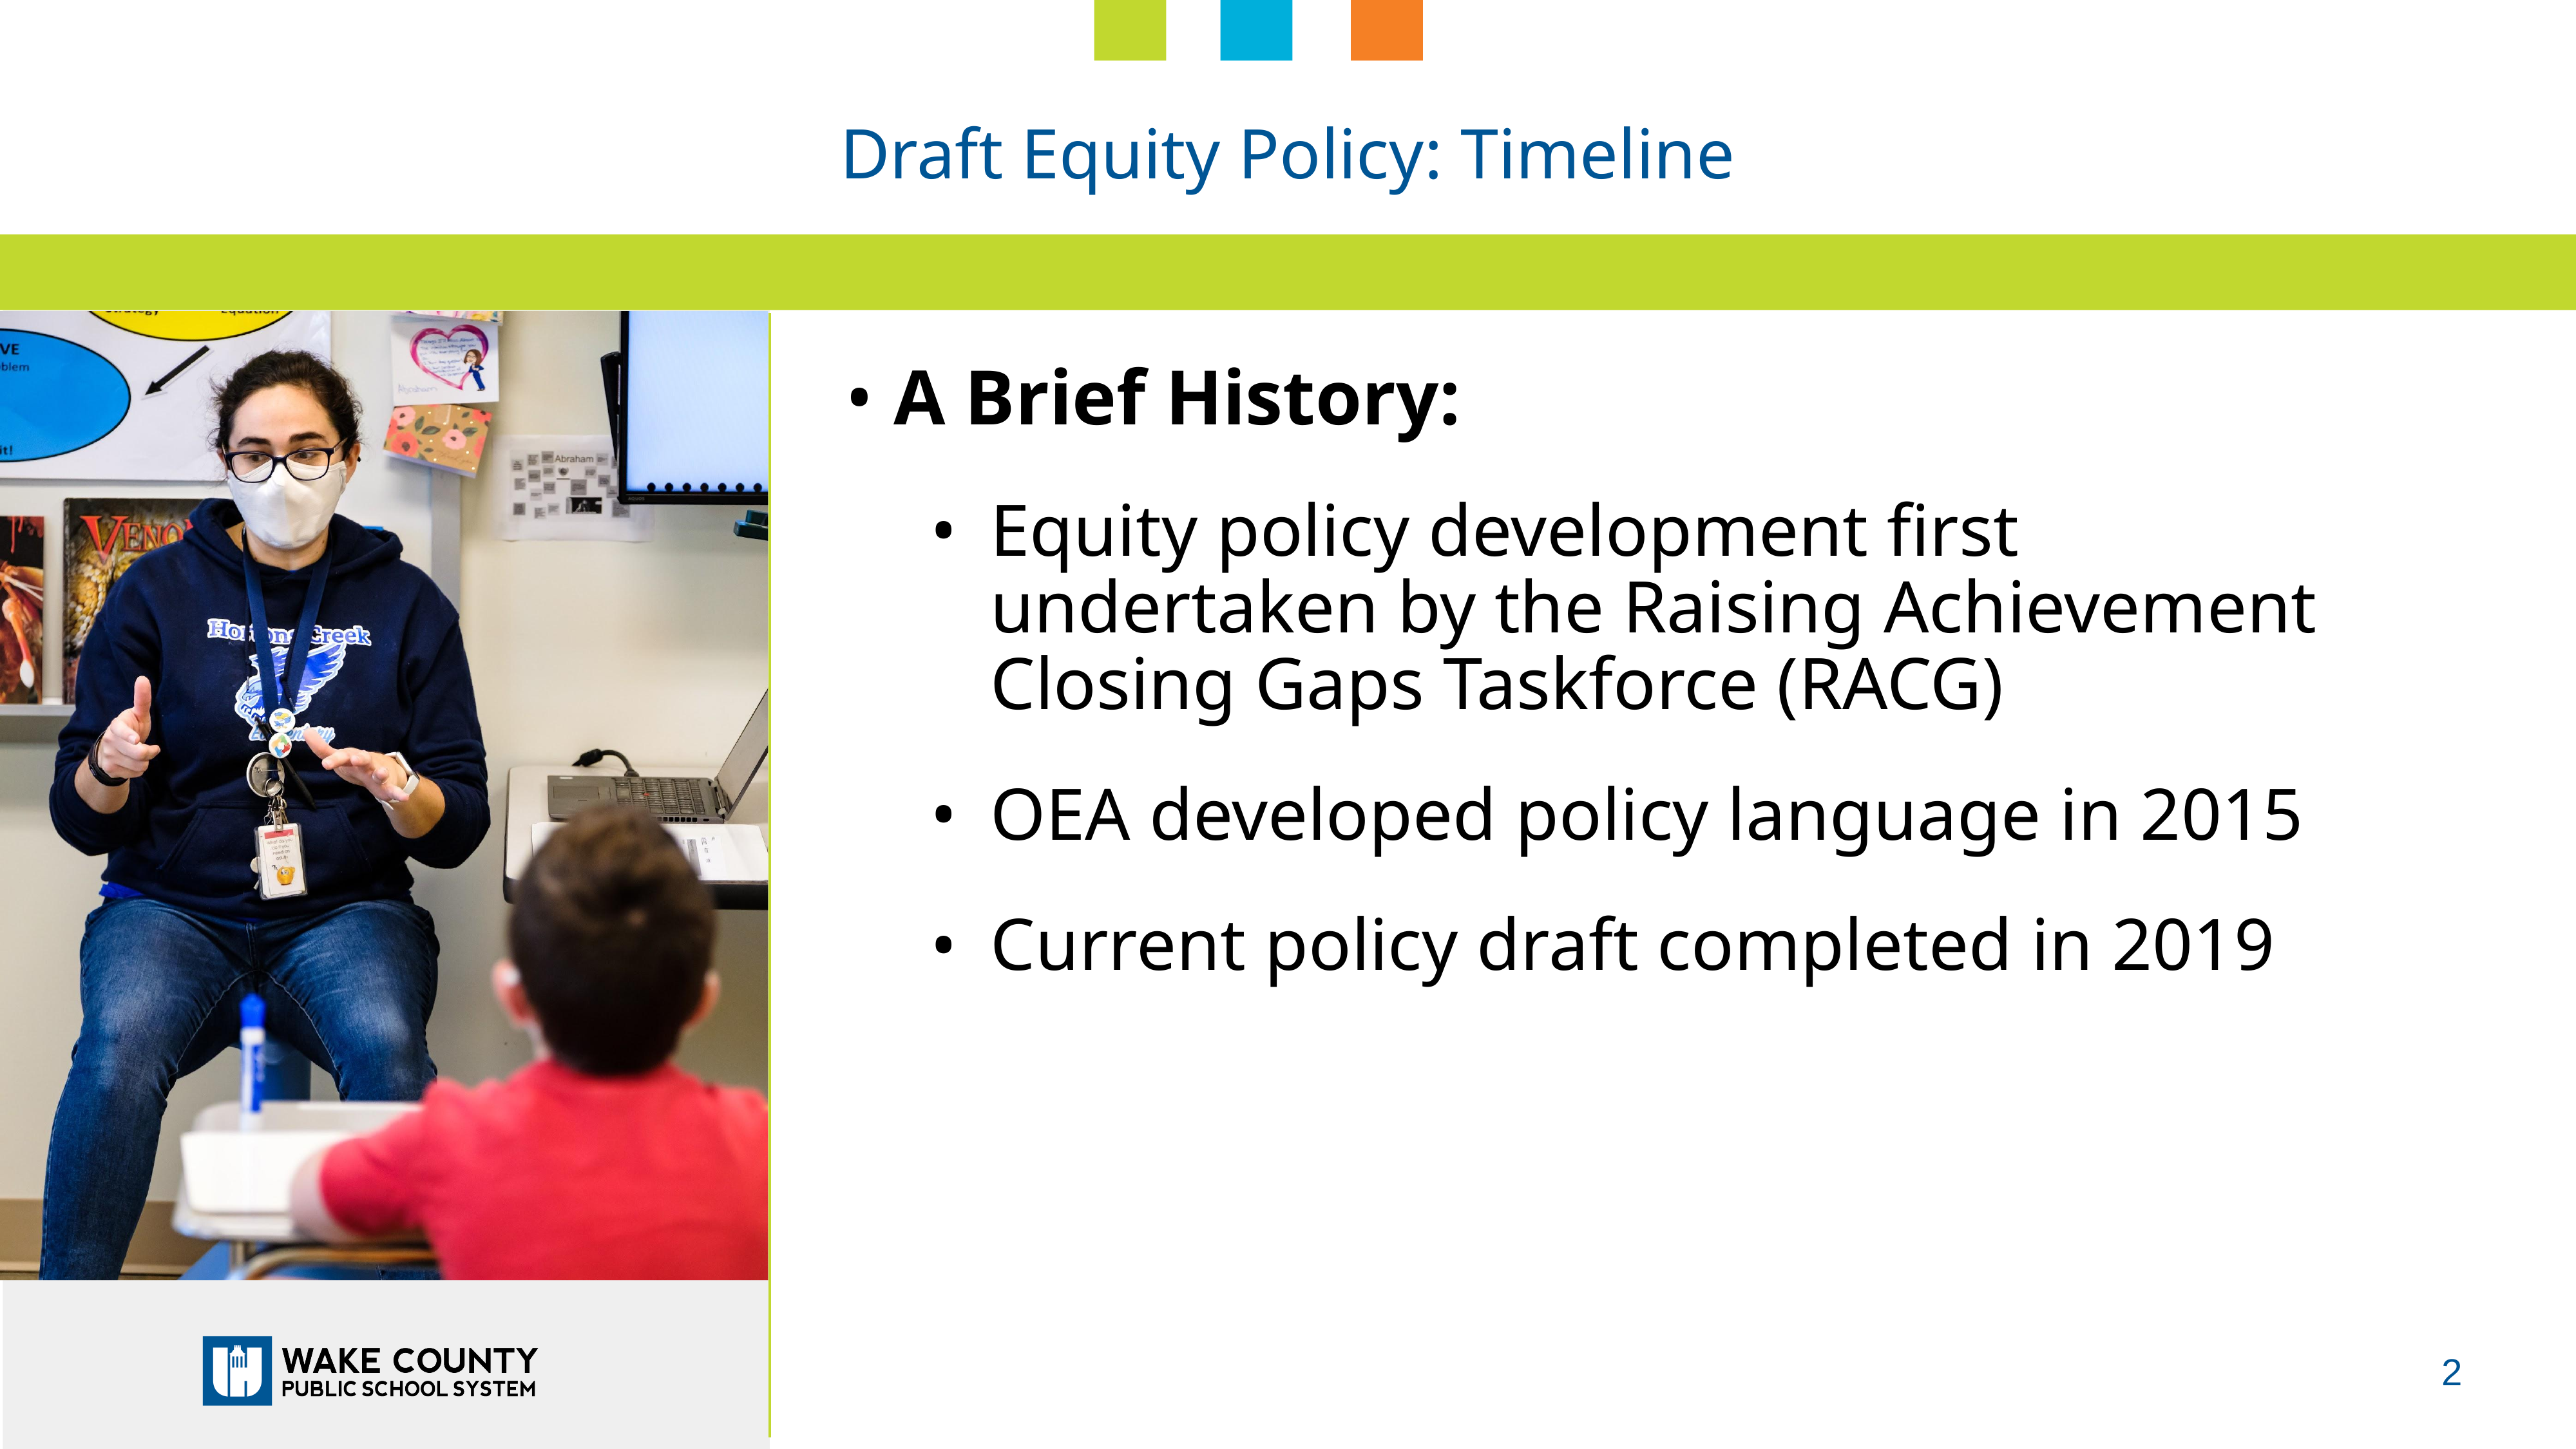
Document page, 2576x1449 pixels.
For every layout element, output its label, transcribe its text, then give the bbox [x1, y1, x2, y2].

picture [195, 1324, 543, 1421]
title Draft Equity Policy: Timeline [177, 79, 2399, 234]
picture [0, 310, 768, 1280]
list A Brief History: Equity policy development first undertaken by the Raising Achievement Closing Gaps Taskforce (RACG) OEA developed policy language in 2015 Current policy draft completed in 2019 [835, 355, 2399, 1343]
